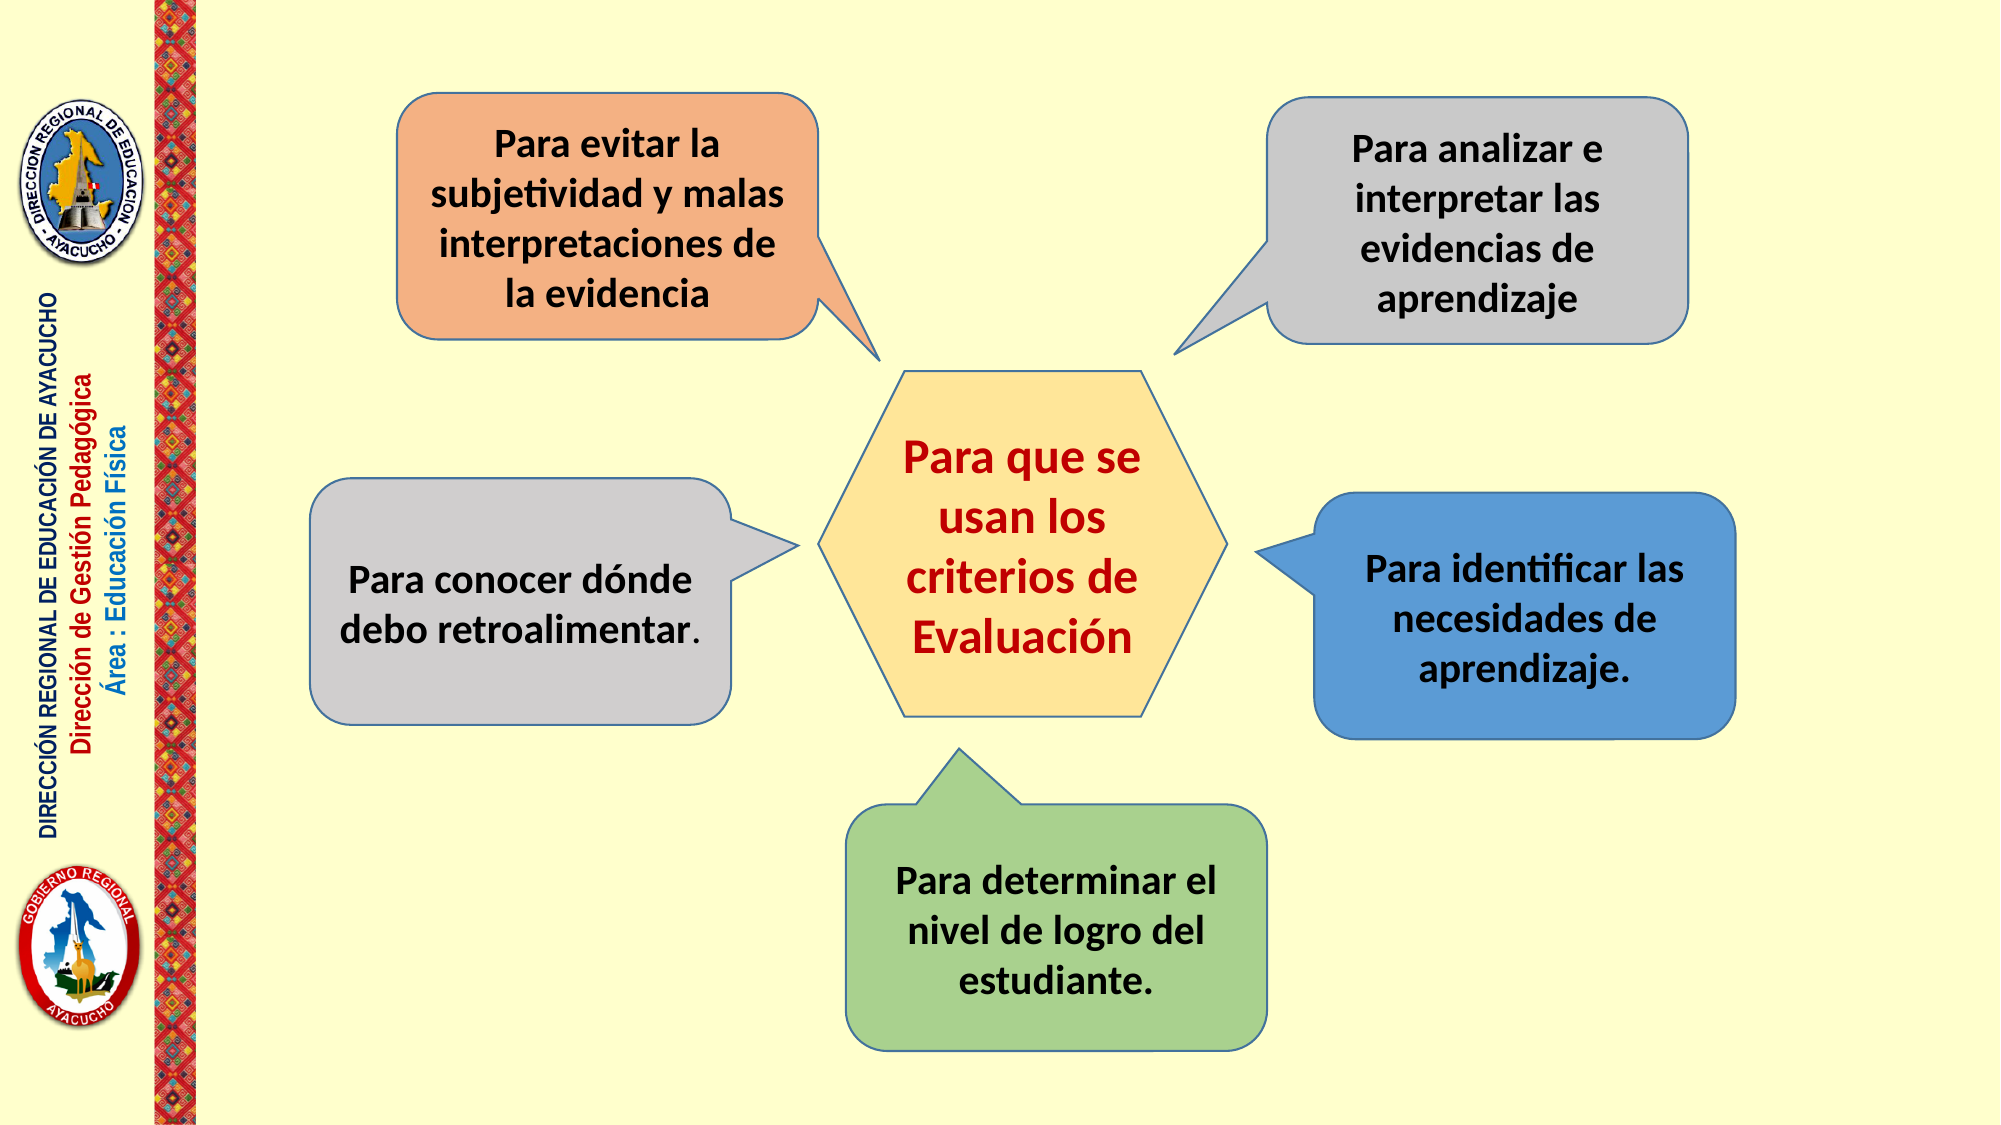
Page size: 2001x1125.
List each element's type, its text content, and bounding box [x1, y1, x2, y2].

text_box Para identificar las necesidades de aprendizaje. [1253, 491, 1737, 741]
text_box Para que se usan los criterios de Evaluación [817, 370, 1229, 718]
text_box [154, 0, 196, 1125]
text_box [0, 97, 178, 1051]
text_box Para conocer dónde debo retroalimentar. [308, 477, 801, 726]
text_box Para evitar la subjetividad y malas interpretaciones de la evidencia [395, 91, 881, 362]
text_box Para determinar el nivel de logro del estudiante. [844, 747, 1269, 1053]
text_box Para analizar e interpretar las evidencias de aprendizaje [1173, 96, 1690, 356]
